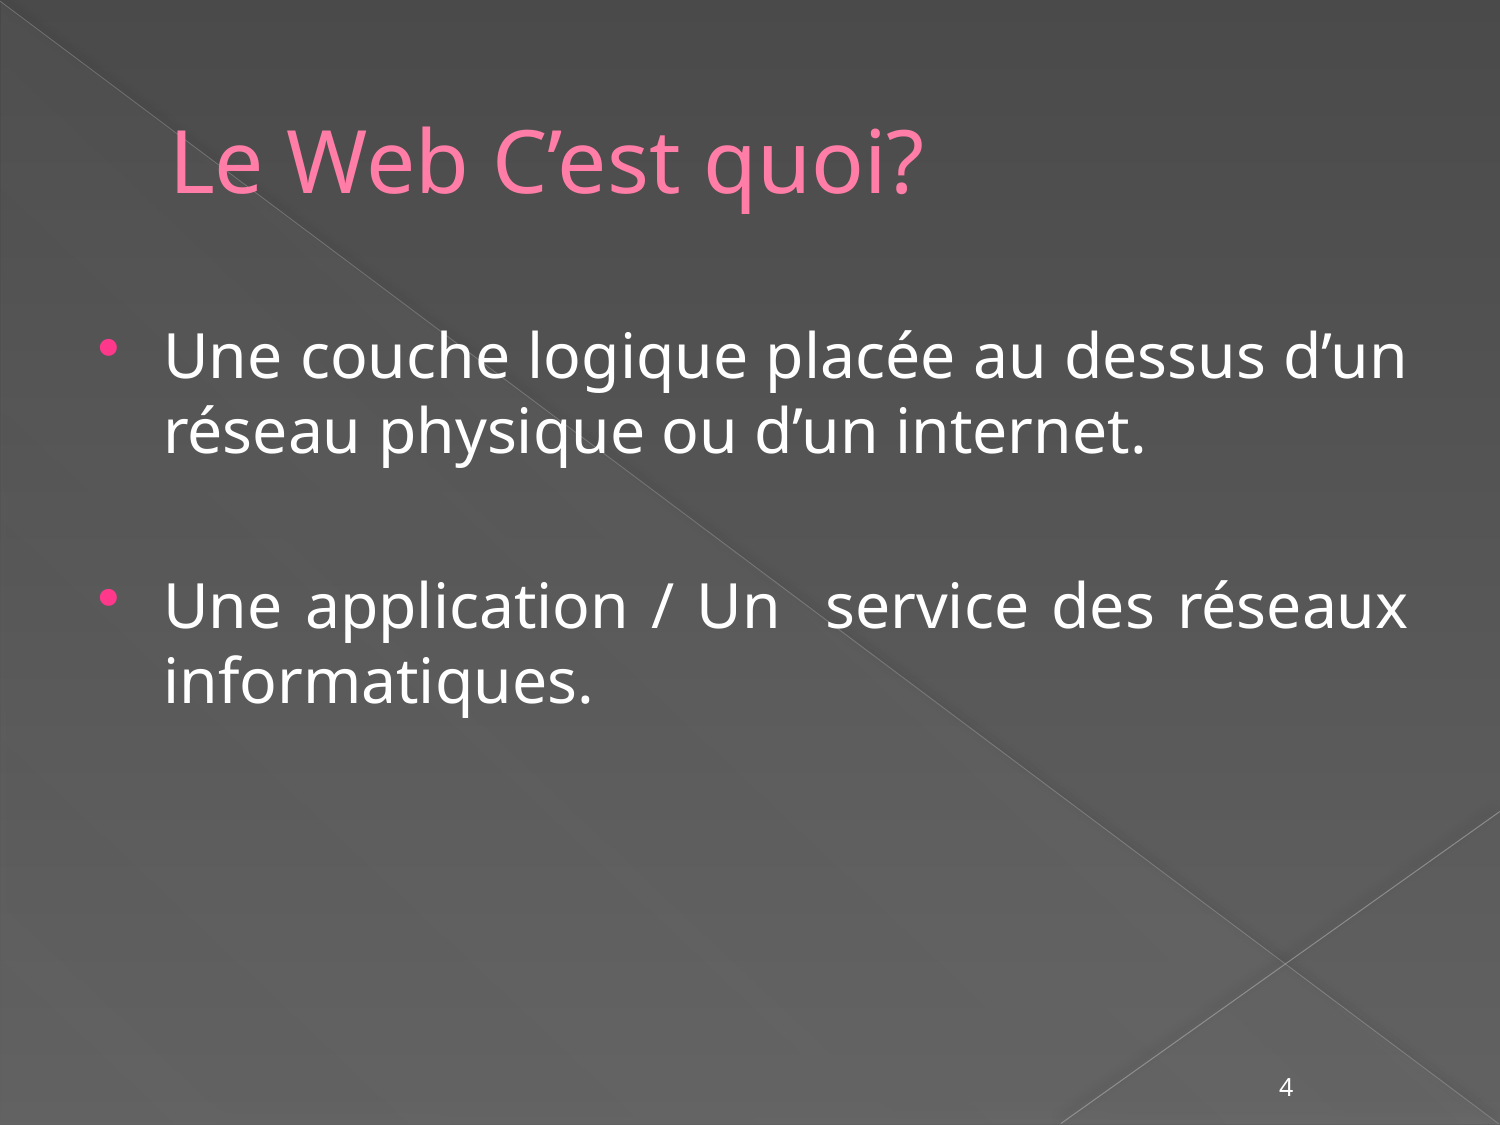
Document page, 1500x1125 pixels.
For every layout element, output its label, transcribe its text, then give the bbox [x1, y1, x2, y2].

slide_number 4 [1245, 1063, 1328, 1113]
title Le Web C’est quoi? [75, 43, 1425, 274]
list Une couche logique placée au dessus d’un réseau physique ou d’un internet. Une application / Un service des réseaux informatiques. [75, 308, 1425, 1059]
